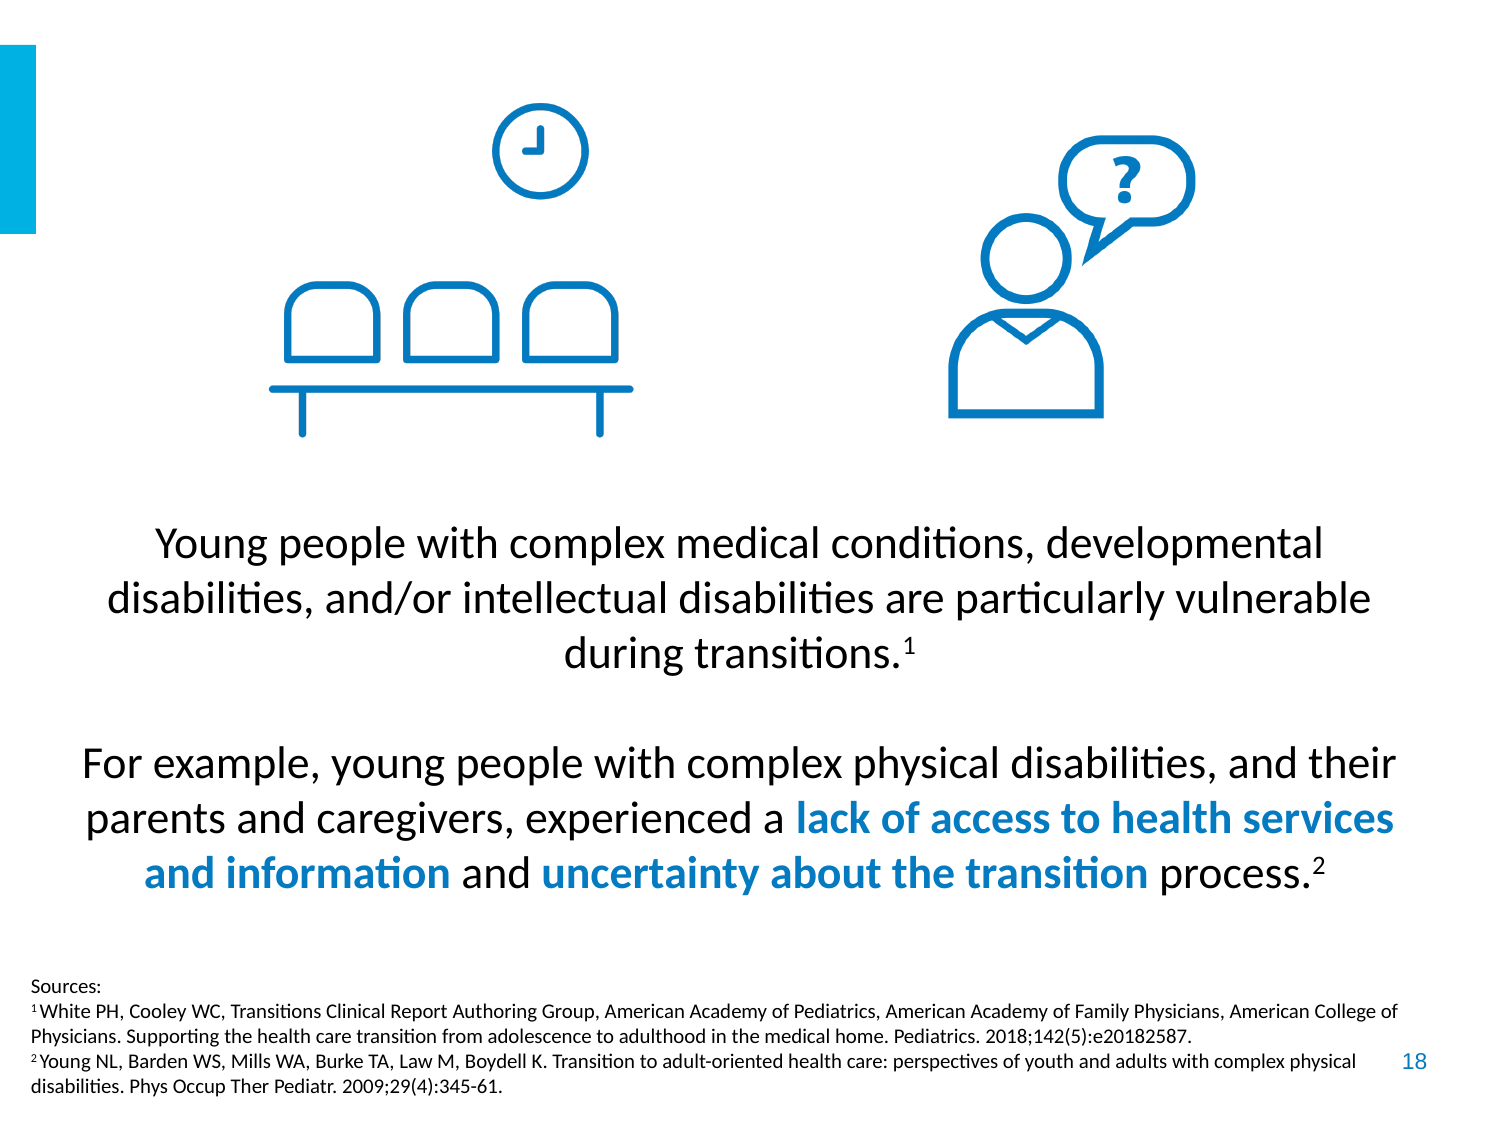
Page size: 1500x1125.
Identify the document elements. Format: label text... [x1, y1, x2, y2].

text_box Sources: 1 White PH, Cooley WC, Transitions Clinical Report Authoring Group, American Academy of Pediatrics, American Academy of Family Physicians, American College of Physicians. Supporting the health care transition from adolescence to adulthood in the medical home. Pediatrics. 2018;142(5):e20182587. 2 Young NL, Barden WS, Mills WA, Burke TA, Law M, Boydell K. Transition to adult-oriented health care: perspectives of youth and adults with complex physical disabilities. Phys Occup Ther Pediatr. 2009;29(4):345-61. [16, 965, 1422, 1106]
picture [212, 32, 689, 509]
text_box Young people with complex medical conditions, developmental disabilities, and/or intellectual disabilities are particularly vulnerable during transitions.1 For example, young people with complex physical disabilities, and their parents and caregivers, experienced a lack of access to health services and information and uncertainty about the transition process.2 [58, 504, 1422, 905]
picture [905, 107, 1207, 433]
